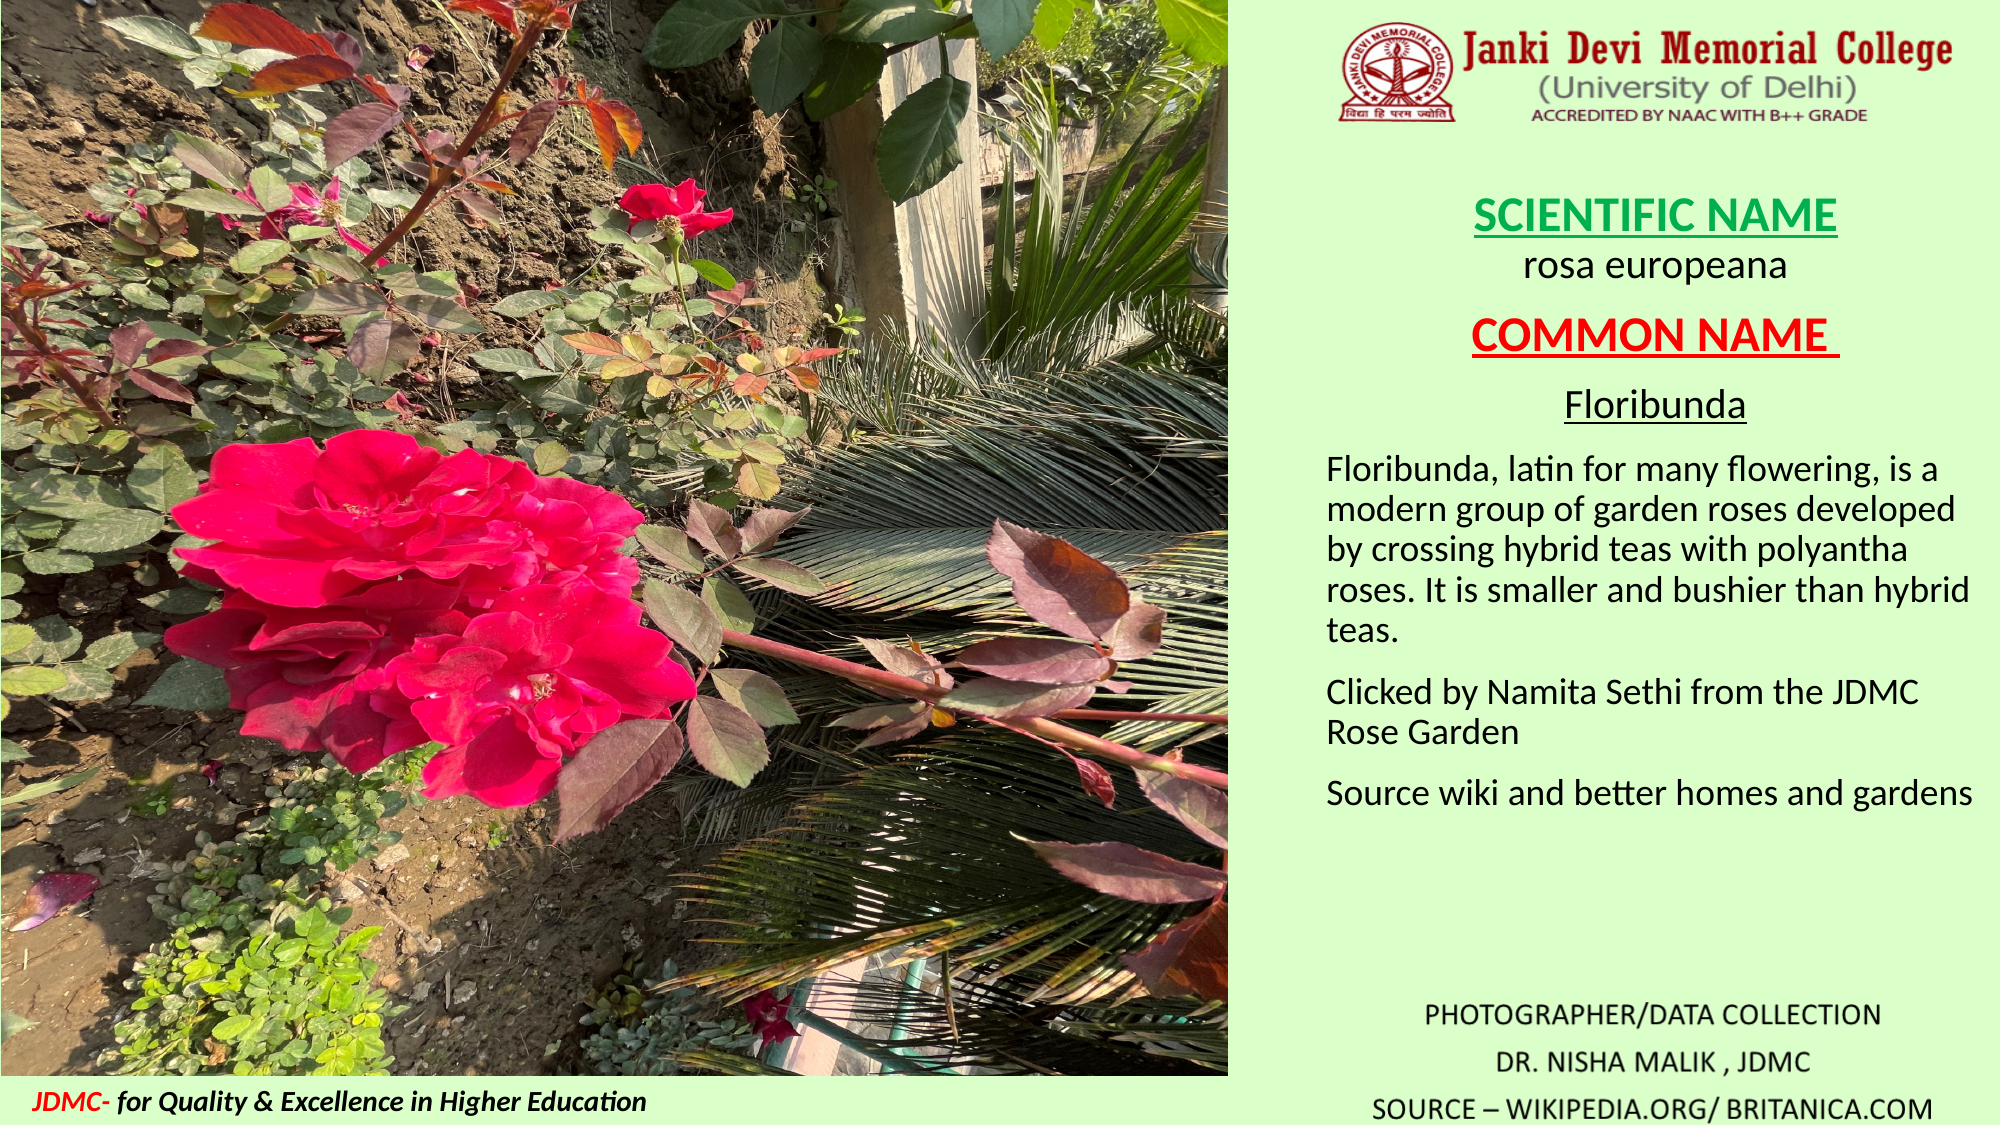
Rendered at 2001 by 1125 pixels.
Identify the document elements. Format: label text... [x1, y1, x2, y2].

picture [2, 1, 75, 1076]
list SCIENTIFIC NAME rosa europeana COMMON NAME Floribunda Floribunda, latin for many flowering, is a modern group of garden roses developed by crossing hybrid teas with polyantha roses. It is smaller and bushier than hybrid teas. Clicked by Namita Sethi from the JDMC Rose Garden Source wiki and better homes and gardens [1311, 108, 2000, 973]
picture [1337, 22, 1953, 108]
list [75, 0, 1152, 1125]
picture [1152, 1, 1228, 1076]
picture [1353, 985, 1953, 1125]
